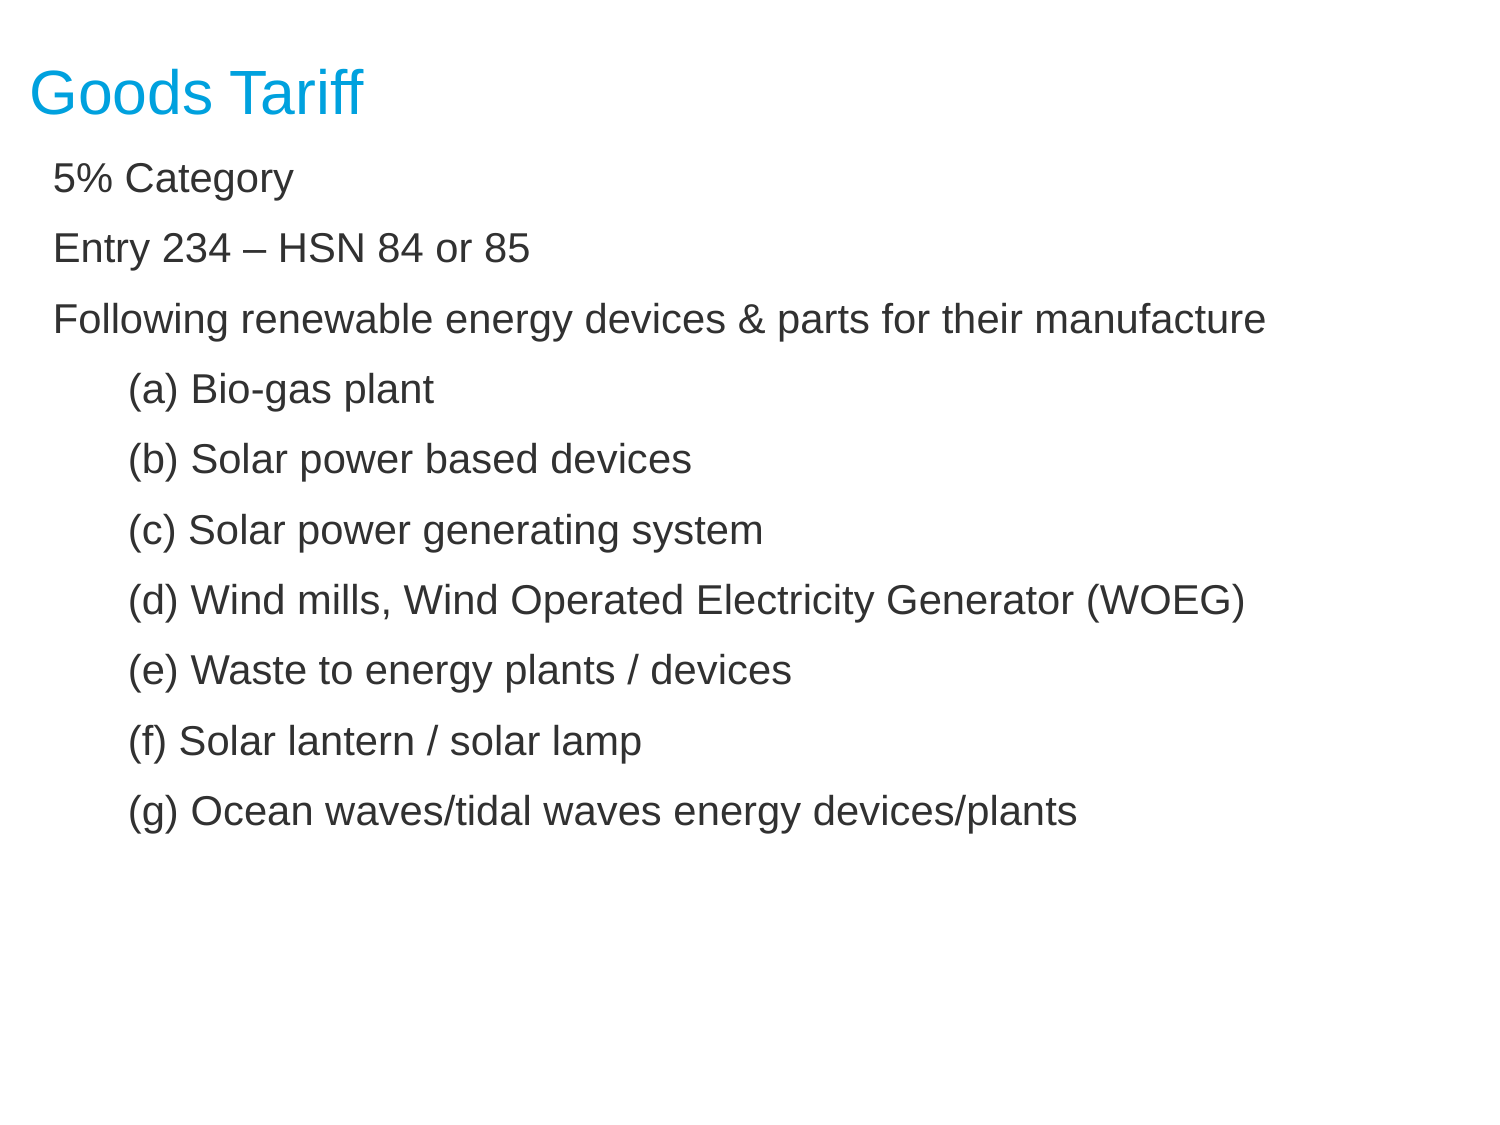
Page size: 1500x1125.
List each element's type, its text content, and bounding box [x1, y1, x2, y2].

title Goods Tariff [0, 52, 1374, 141]
list 5% Category Entry 234 – HSN 84 or 85 Following renewable energy devices & parts for their manufacture (a) Bio-gas plant (b) Solar power based devices (c) Solar power generating system (d) Wind mills, Wind Operated Electricity Generator (WOEG) (e) Waste to energy plants / devices (f) Solar lantern / solar lamp (g) Ocean waves/tidal waves energy devices/plants [23, 140, 1454, 879]
